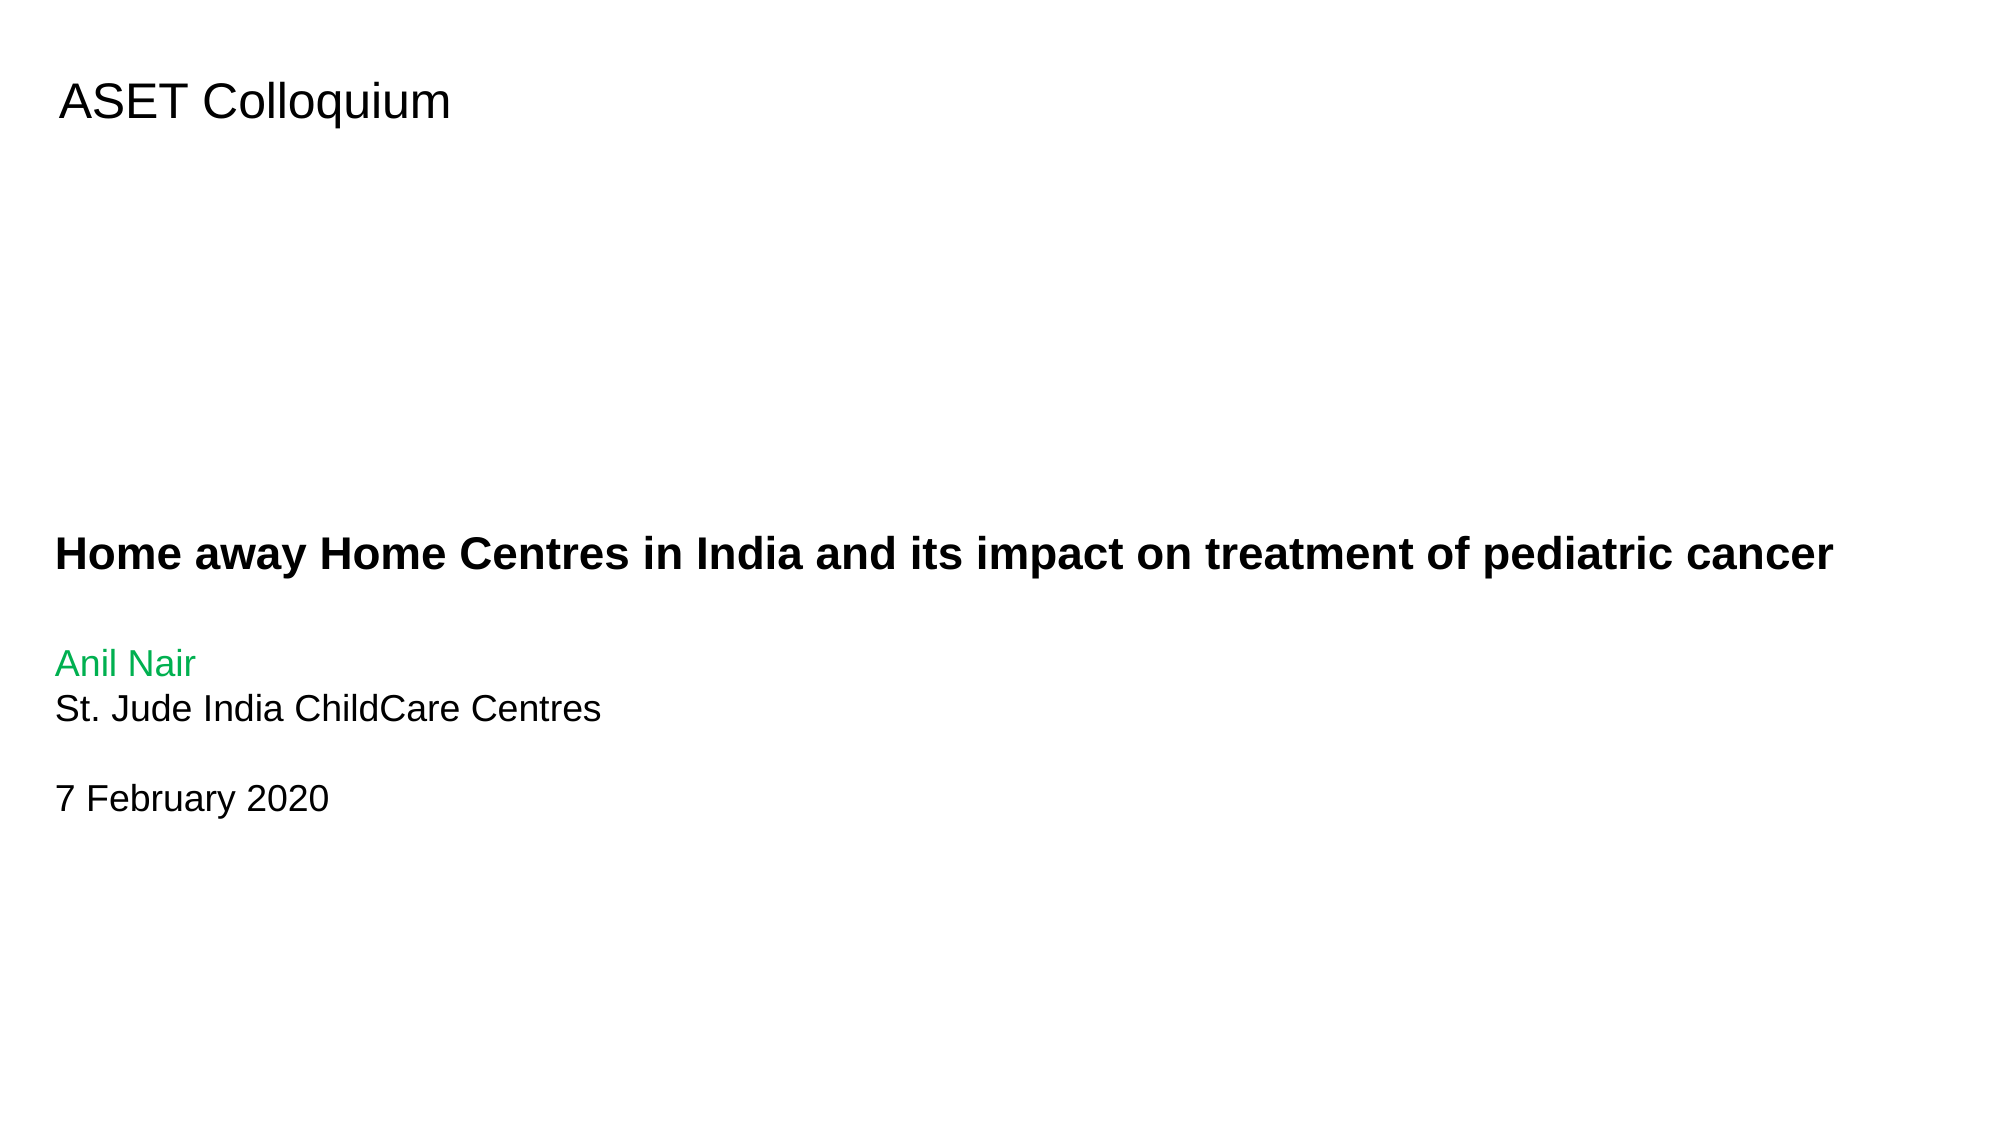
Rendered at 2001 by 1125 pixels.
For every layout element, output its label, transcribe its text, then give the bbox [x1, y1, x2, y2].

title ASET Colloquium [58, 68, 1942, 130]
list Home away Home Centres in India and its impact on treatment of pediatric cancer Anil Nair St. Jude India ChildCare Centres 7 February 2020 [54, 523, 1945, 822]
